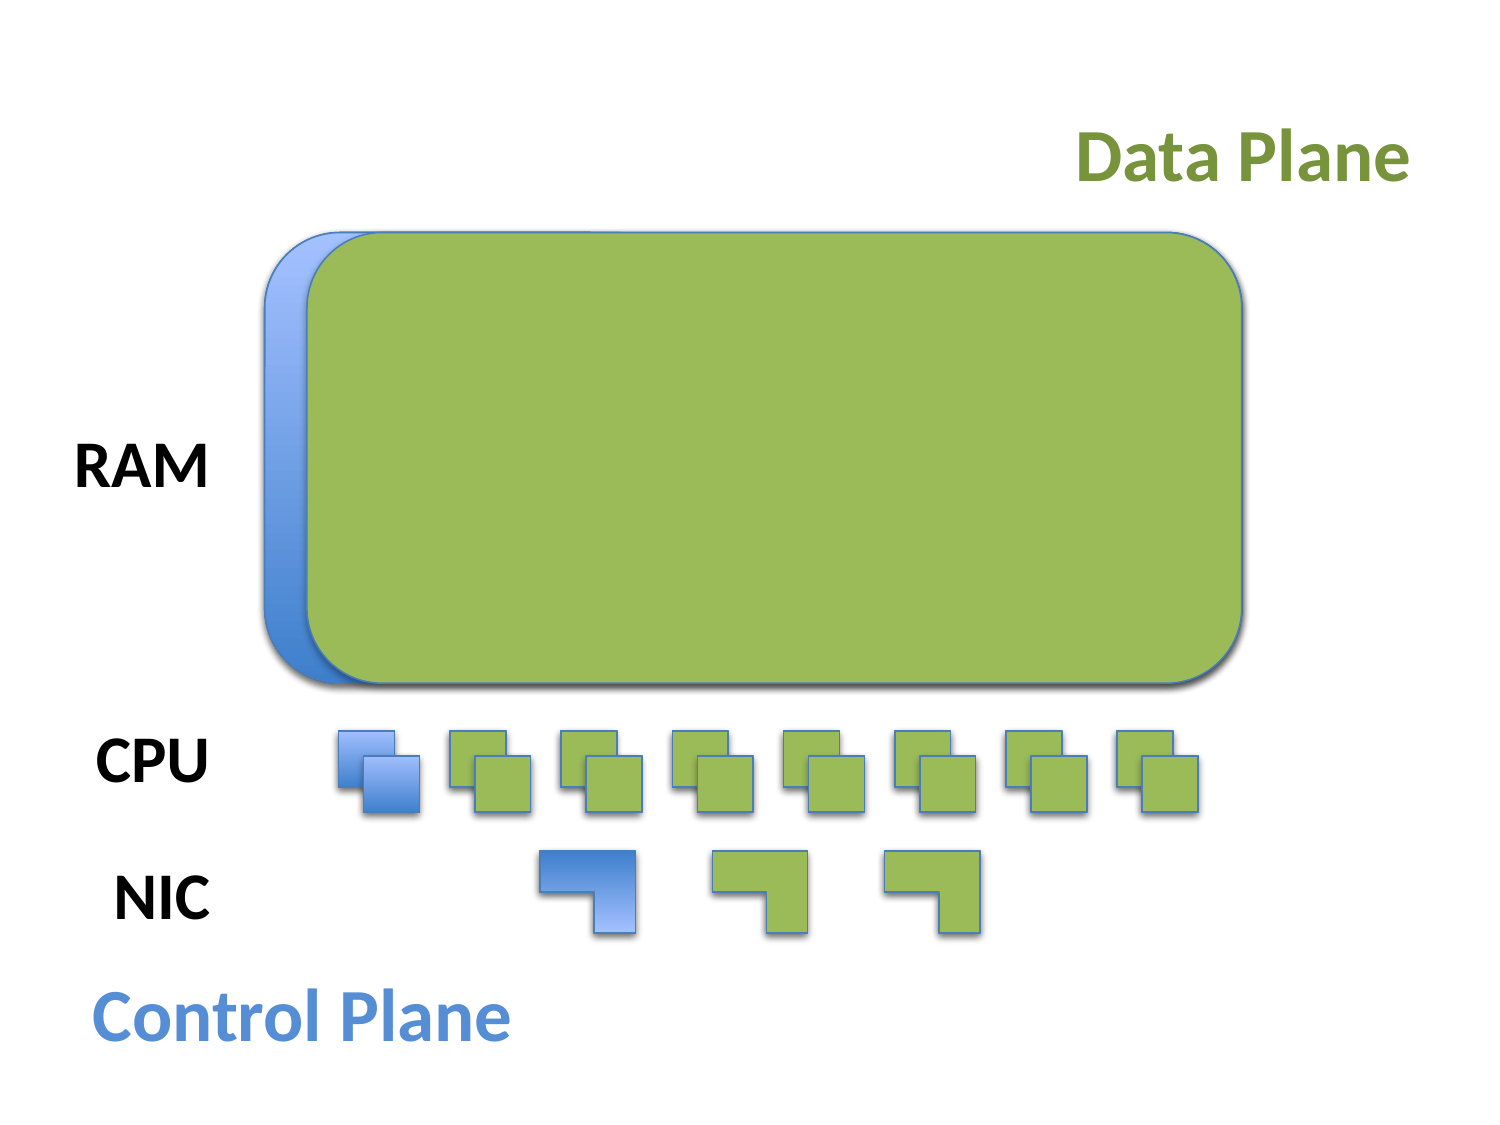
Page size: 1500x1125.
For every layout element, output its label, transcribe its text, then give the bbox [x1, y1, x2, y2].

text_box [306, 231, 1243, 684]
text_box RAM [59, 413, 226, 509]
text_box CPU [81, 708, 226, 803]
text_box [263, 231, 367, 684]
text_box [363, 755, 1199, 813]
text_box NIC [98, 845, 226, 941]
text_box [539, 850, 981, 934]
text_box Data Plane [1060, 99, 1427, 205]
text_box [338, 730, 1174, 788]
text_box Control Plane [78, 958, 529, 1064]
